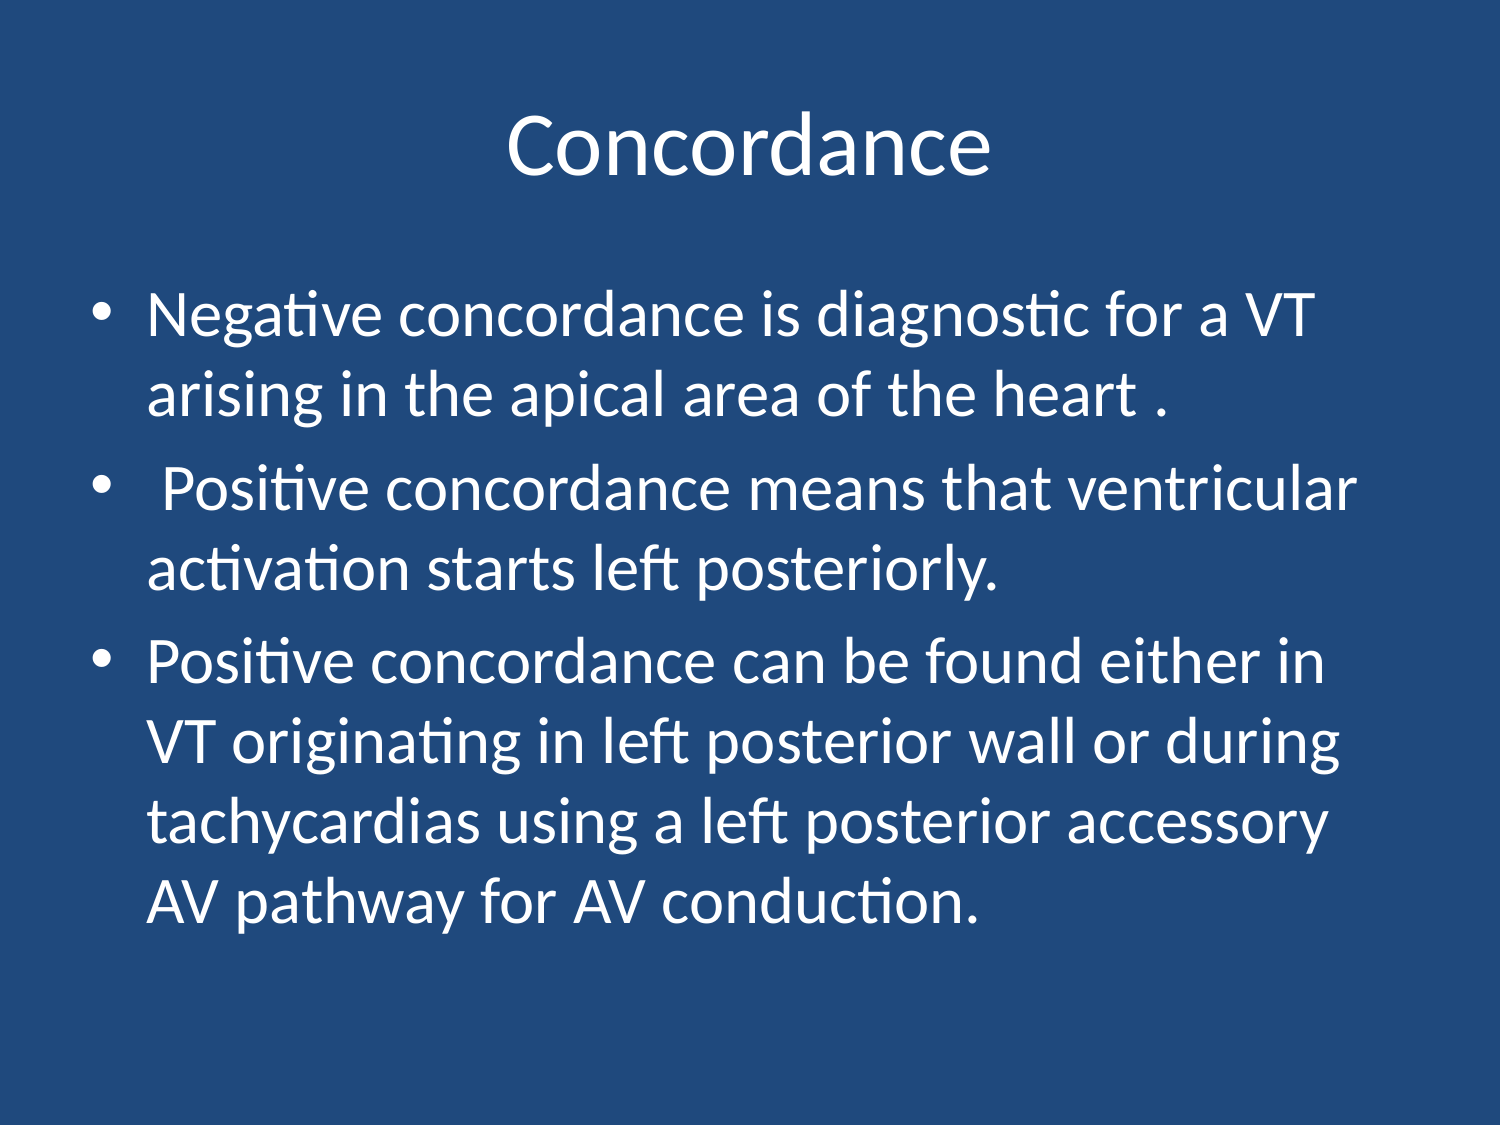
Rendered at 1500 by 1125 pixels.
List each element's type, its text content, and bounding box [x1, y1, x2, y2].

list Negative concordance is diagnostic for a VT arising in the apical area of the heart . Positive concordance means that ventricular activation starts left posteriorly. Positive concordance can be found either in VT originating in left posterior wall or during tachycardias using a left posterior accessory AV pathway for AV conduction. [75, 262, 1425, 1005]
title Concordance [75, 45, 1425, 233]
